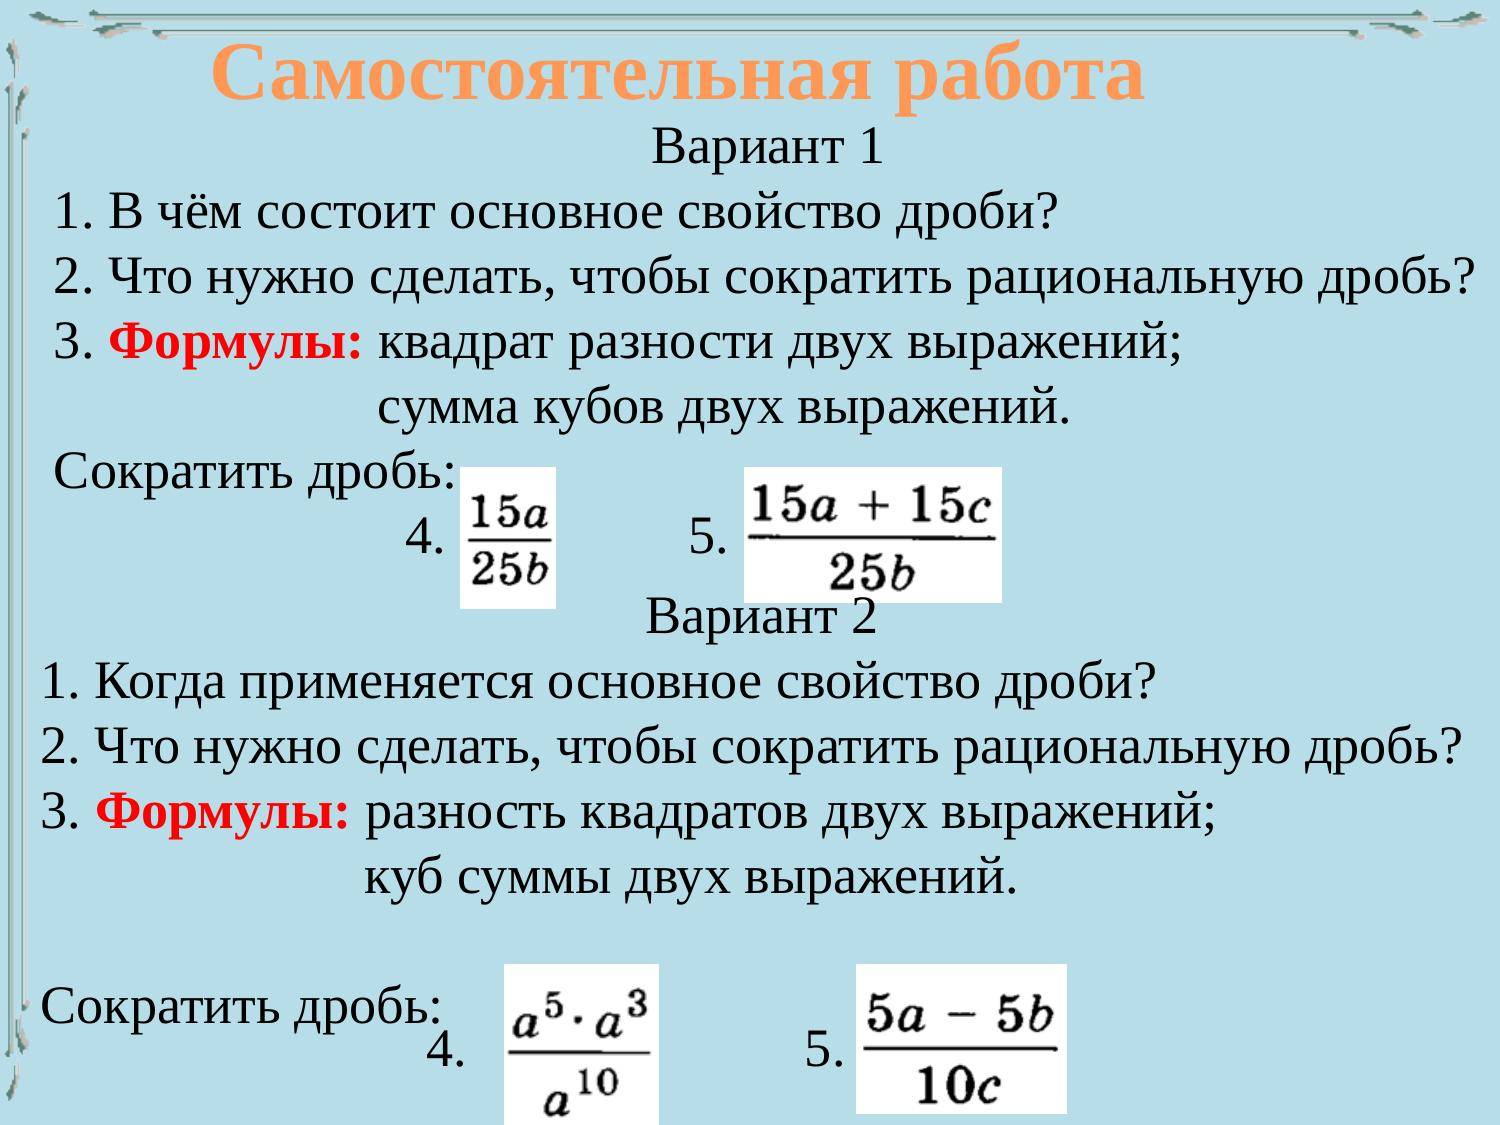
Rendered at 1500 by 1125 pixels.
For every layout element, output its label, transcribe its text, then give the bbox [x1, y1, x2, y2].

picture [855, 964, 1067, 1114]
picture [744, 467, 1002, 603]
text_box 4. 5. [663, 1004, 850, 1085]
text_box Вариант 1 1. В чём состоит основное свойство дроби? 2. Что нужно сделать, чтобы сократить рациональную дробь? 3. Формулы: квадрат разности двух выражений; сумма кубов двух выражений. Сократить дробь: 4. 5. [39, 101, 1498, 572]
text_box 4. 5. [412, 1004, 499, 1085]
text_box Вариант 2 1. Когда применяется основное свойство дроби? 2. Что нужно сделать, чтобы сократить рациональную дробь? 3. Формулы: разность квадратов двух выражений; куб суммы двух выражений. Сократить дробь: [25, 572, 1498, 1042]
picture [0, 5, 1500, 1105]
picture [504, 964, 659, 1125]
text_box Самостоятельная работа [194, 64, 1306, 101]
